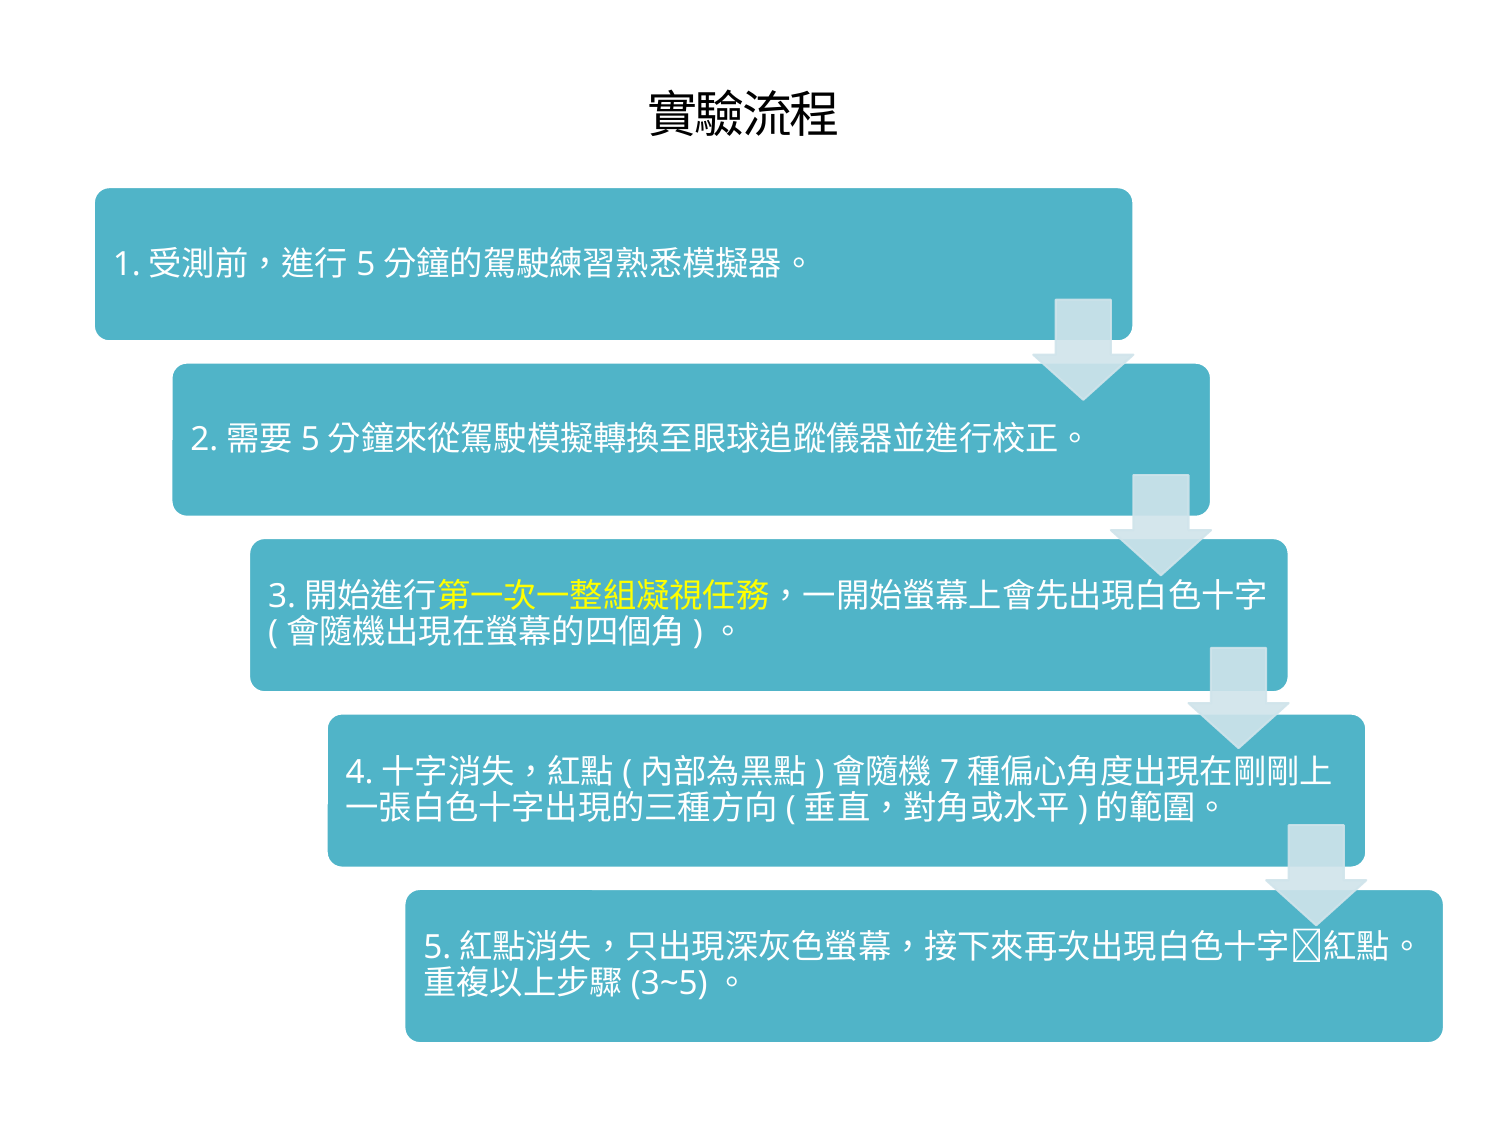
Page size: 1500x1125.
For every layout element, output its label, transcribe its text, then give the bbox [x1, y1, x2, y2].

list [93, 186, 1445, 1044]
title 實驗流程 [80, 81, 1407, 354]
